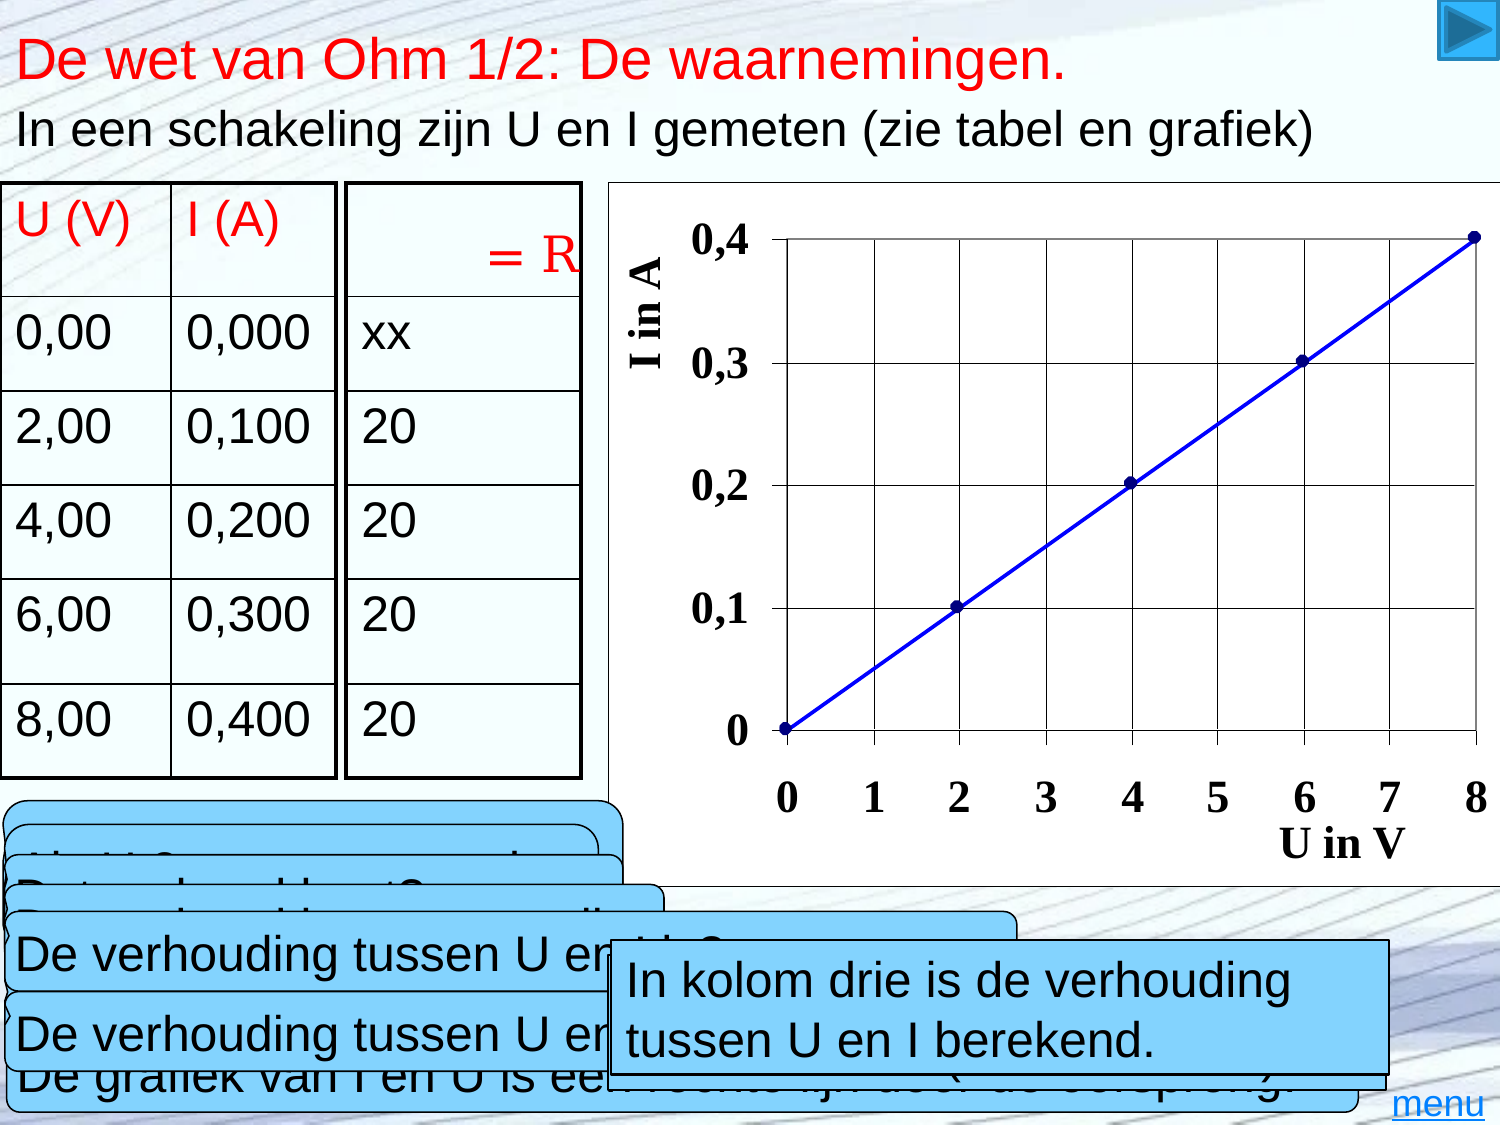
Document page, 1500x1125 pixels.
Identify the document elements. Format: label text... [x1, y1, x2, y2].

picture [348, 580, 579, 683]
table_cell 6,00 [2, 580, 170, 683]
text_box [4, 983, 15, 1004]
text_box In een schakeling zijn U en I gemeten (zie tabel en grafiek) [0, 89, 1498, 164]
table_cell 8,00 [2, 685, 170, 776]
table_cell 0,200 [172, 486, 334, 578]
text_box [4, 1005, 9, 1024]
picture [348, 185, 579, 296]
table_cell 4,00 [2, 486, 170, 578]
table_cell 0,300 [172, 580, 334, 683]
picture [348, 392, 579, 484]
text_box In kolom drie is de verhouding tussen U en I berekend. [610, 939, 1390, 1075]
text_box De verhouding tussen U en I is constant! [4, 991, 607, 1072]
text_box = R [471, 215, 593, 291]
picture [0, 113, 1500, 1125]
picture [348, 297, 579, 390]
table_cell 0,00 [2, 297, 170, 390]
table_cell 0,000 [172, 297, 334, 390]
table_header I (A) [172, 185, 334, 296]
table_cell 0,400 [172, 685, 334, 776]
picture [348, 685, 579, 776]
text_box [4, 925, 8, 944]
table_header U (V) [2, 185, 170, 296]
text_box Dat verband heet evenredig. [4, 884, 665, 923]
text_box De verhouding tussen U en I noemen we R (de weerstand). [607, 955, 1386, 1091]
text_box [598, 172, 1500, 896]
text_box Als U 2x zo groot wordt, dan wordt I 2x zo groot. [4, 824, 593, 861]
picture [664, 896, 1500, 1077]
text_box menu [1358, 1077, 1500, 1125]
text_box Dat verband heet? [4, 854, 593, 895]
text_box De verhouding tussen U en I is? [4, 911, 1017, 991]
text_box [1437, 0, 1500, 61]
title De wet van Ohm 1/2: De waarnemingen. [0, 0, 1500, 113]
table_cell 2,00 [2, 392, 170, 484]
picture [348, 486, 579, 578]
text_box De grafiek van I en U is een rechte lijn door de oorsprong. [6, 1066, 1359, 1113]
table_cell 0,100 [172, 392, 334, 484]
text_box Als U 2x zo groot wordt, dan wordt I? [3, 800, 593, 842]
